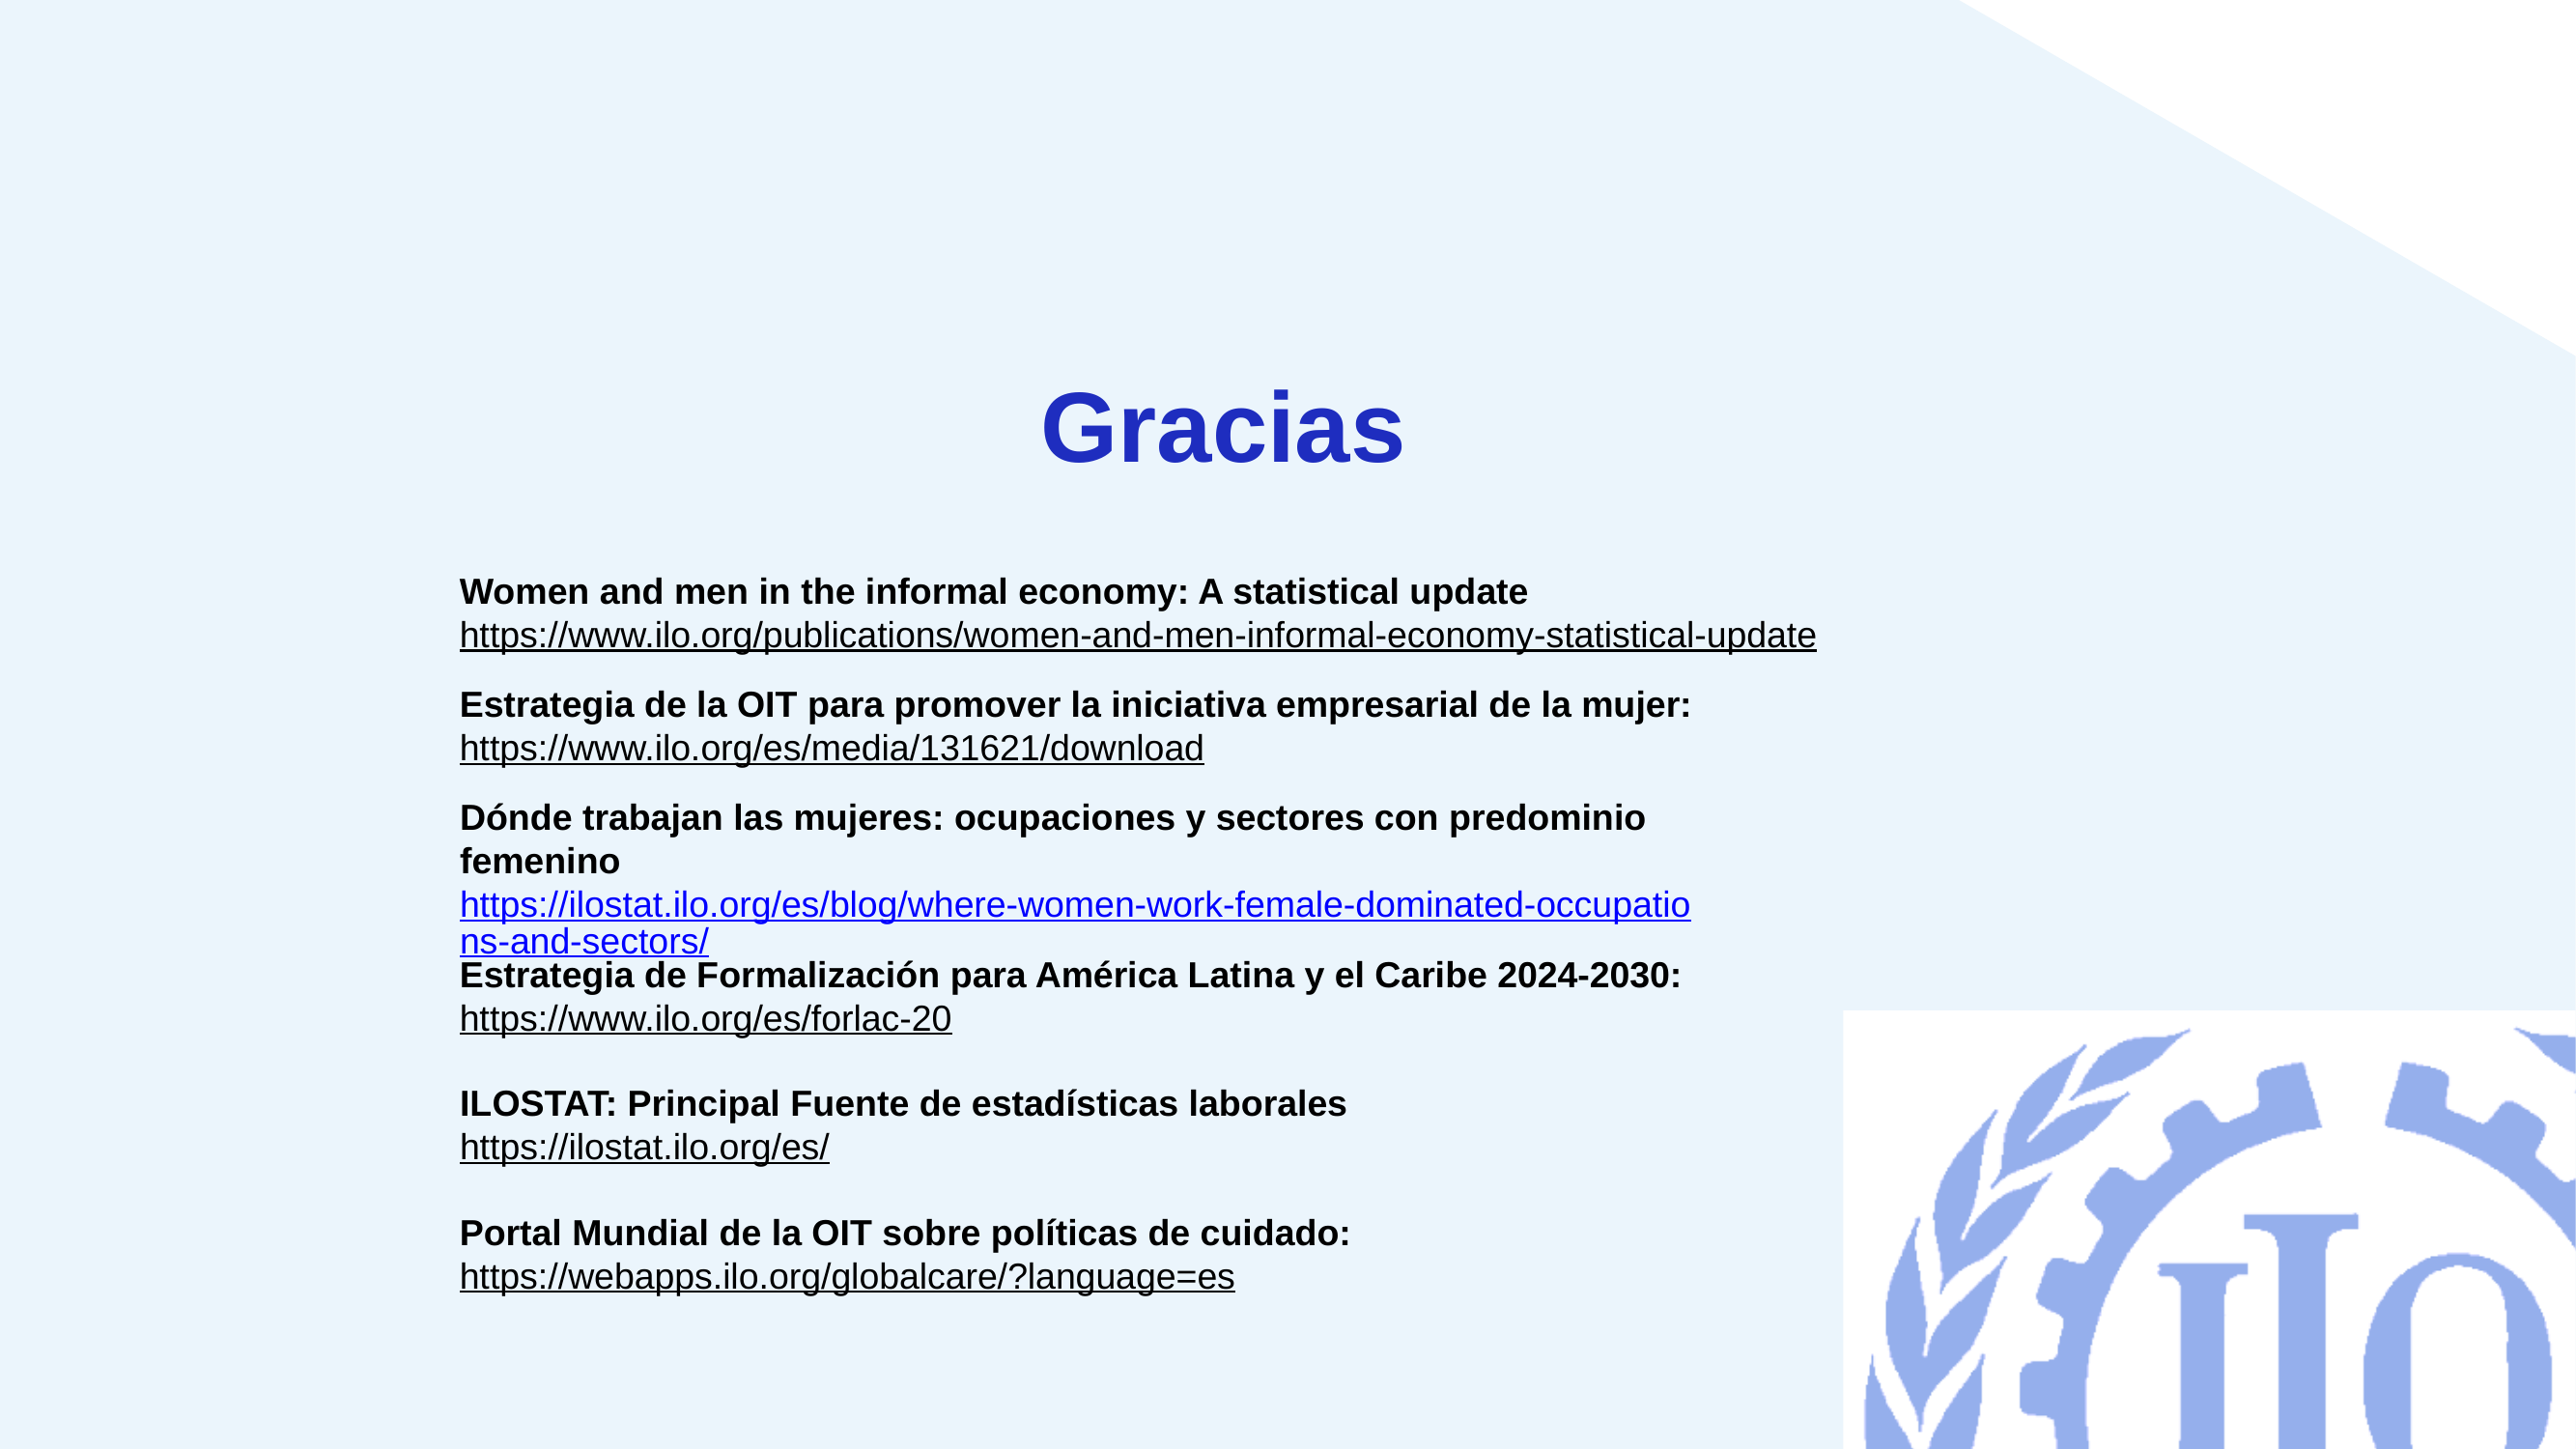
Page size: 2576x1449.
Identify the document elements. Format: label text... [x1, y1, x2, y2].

text_box Estrategia de la OIT para promover la iniciativa empresarial de la mujer: https://www.ilo.org/es/media/131621/download [445, 673, 1739, 776]
text_box Dónde trabajan las mujeres: ocupaciones y sectores con predominio femenino https://ilostat.ilo.org/es/blog/where-women-work-female-dominated-occupations-and-sectors/ [445, 786, 1717, 976]
text_box ILOSTAT: Principal Fuente de estadísticas laborales https://ilostat.ilo.org/es/ [445, 1072, 1699, 1175]
text_box Women and men in the informal economy: A statistical update https://www.ilo.org/publications/women-and-men-informal-economy-statistical-update [445, 560, 1946, 663]
text_box Gracias [577, 354, 1870, 560]
picture [1843, 1010, 2576, 1449]
text_box Estrategia de Formalización para América Latina y el Caribe 2024-2030: https://www.ilo.org/es/forlac-20 [445, 944, 1739, 1046]
text_box Portal Mundial de la OIT sobre políticas de cuidado: https://webapps.ilo.org/globalcare/?language=es [445, 1202, 1739, 1303]
